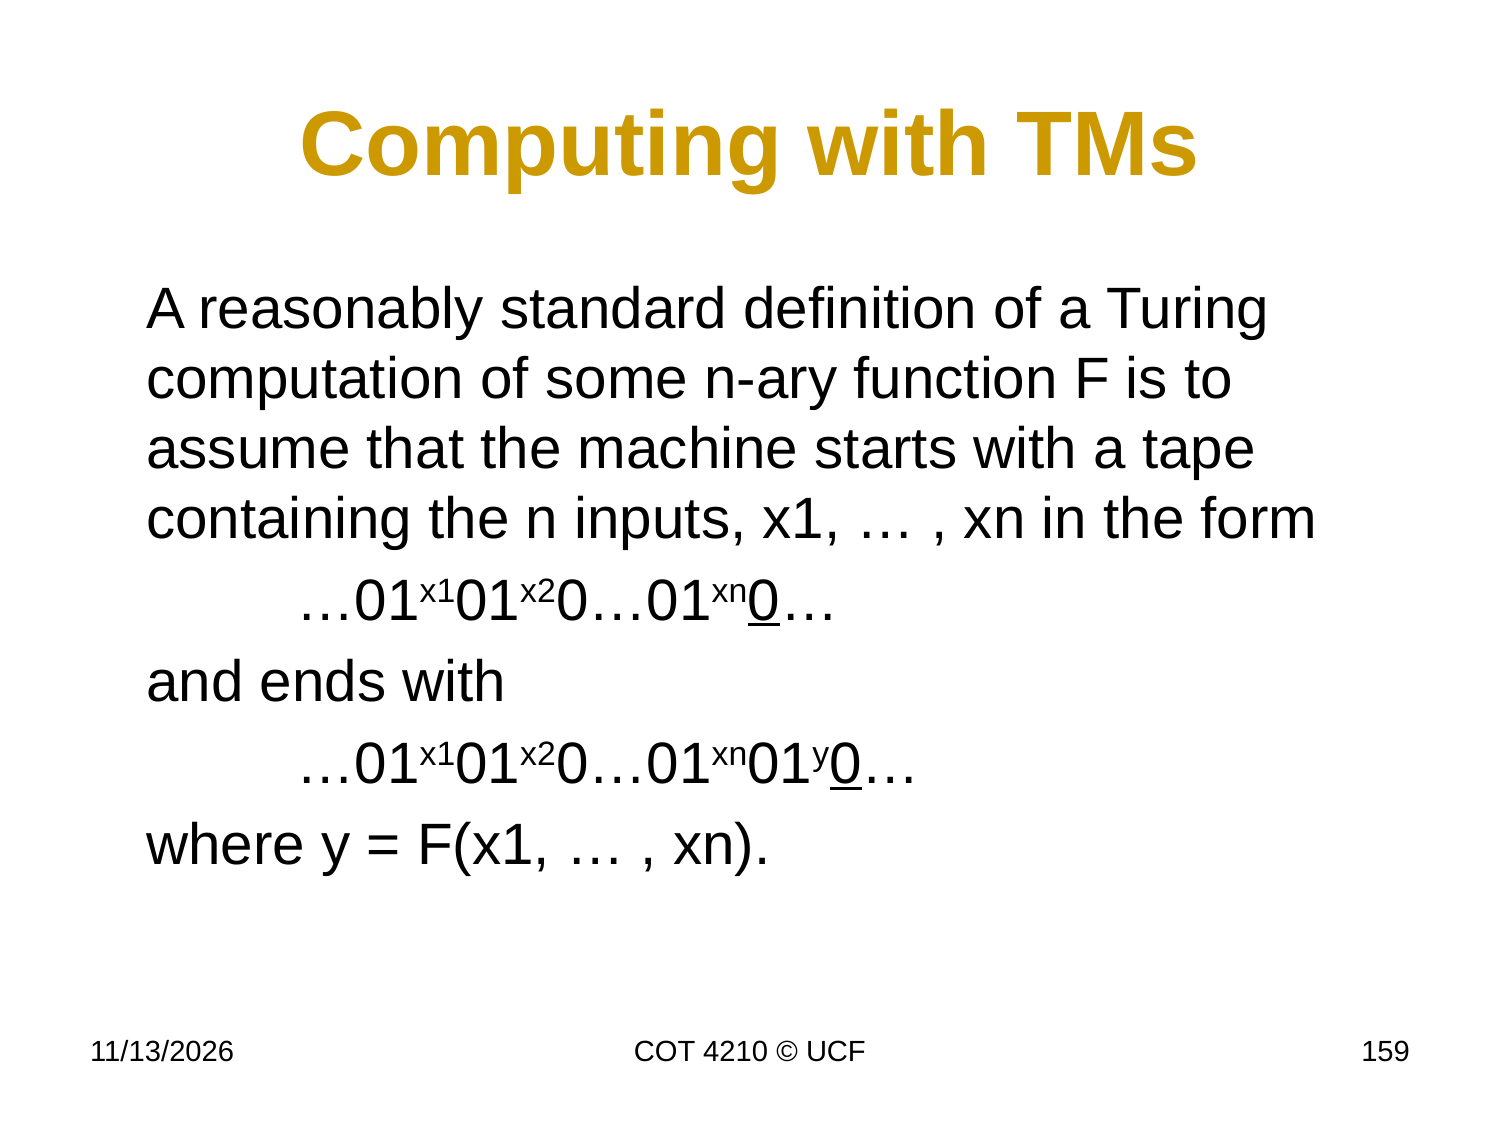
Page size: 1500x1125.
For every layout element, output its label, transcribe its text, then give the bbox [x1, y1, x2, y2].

list A reasonably standard definition of a Turing computation of some n-ary function F is to assume that the machine starts with a tape containing the n inputs, x1, … , xn in the form …01x101x20…01xn0… and ends with …01x101x20…01xn01y0… where y = F(x1, … , xn). [75, 262, 1425, 1005]
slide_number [74, 1024, 426, 1103]
title Computing with TMs [75, 45, 1425, 233]
slide_number 159 [1074, 1024, 1426, 1103]
footer COT 4210 © UCF [512, 1024, 988, 1103]
